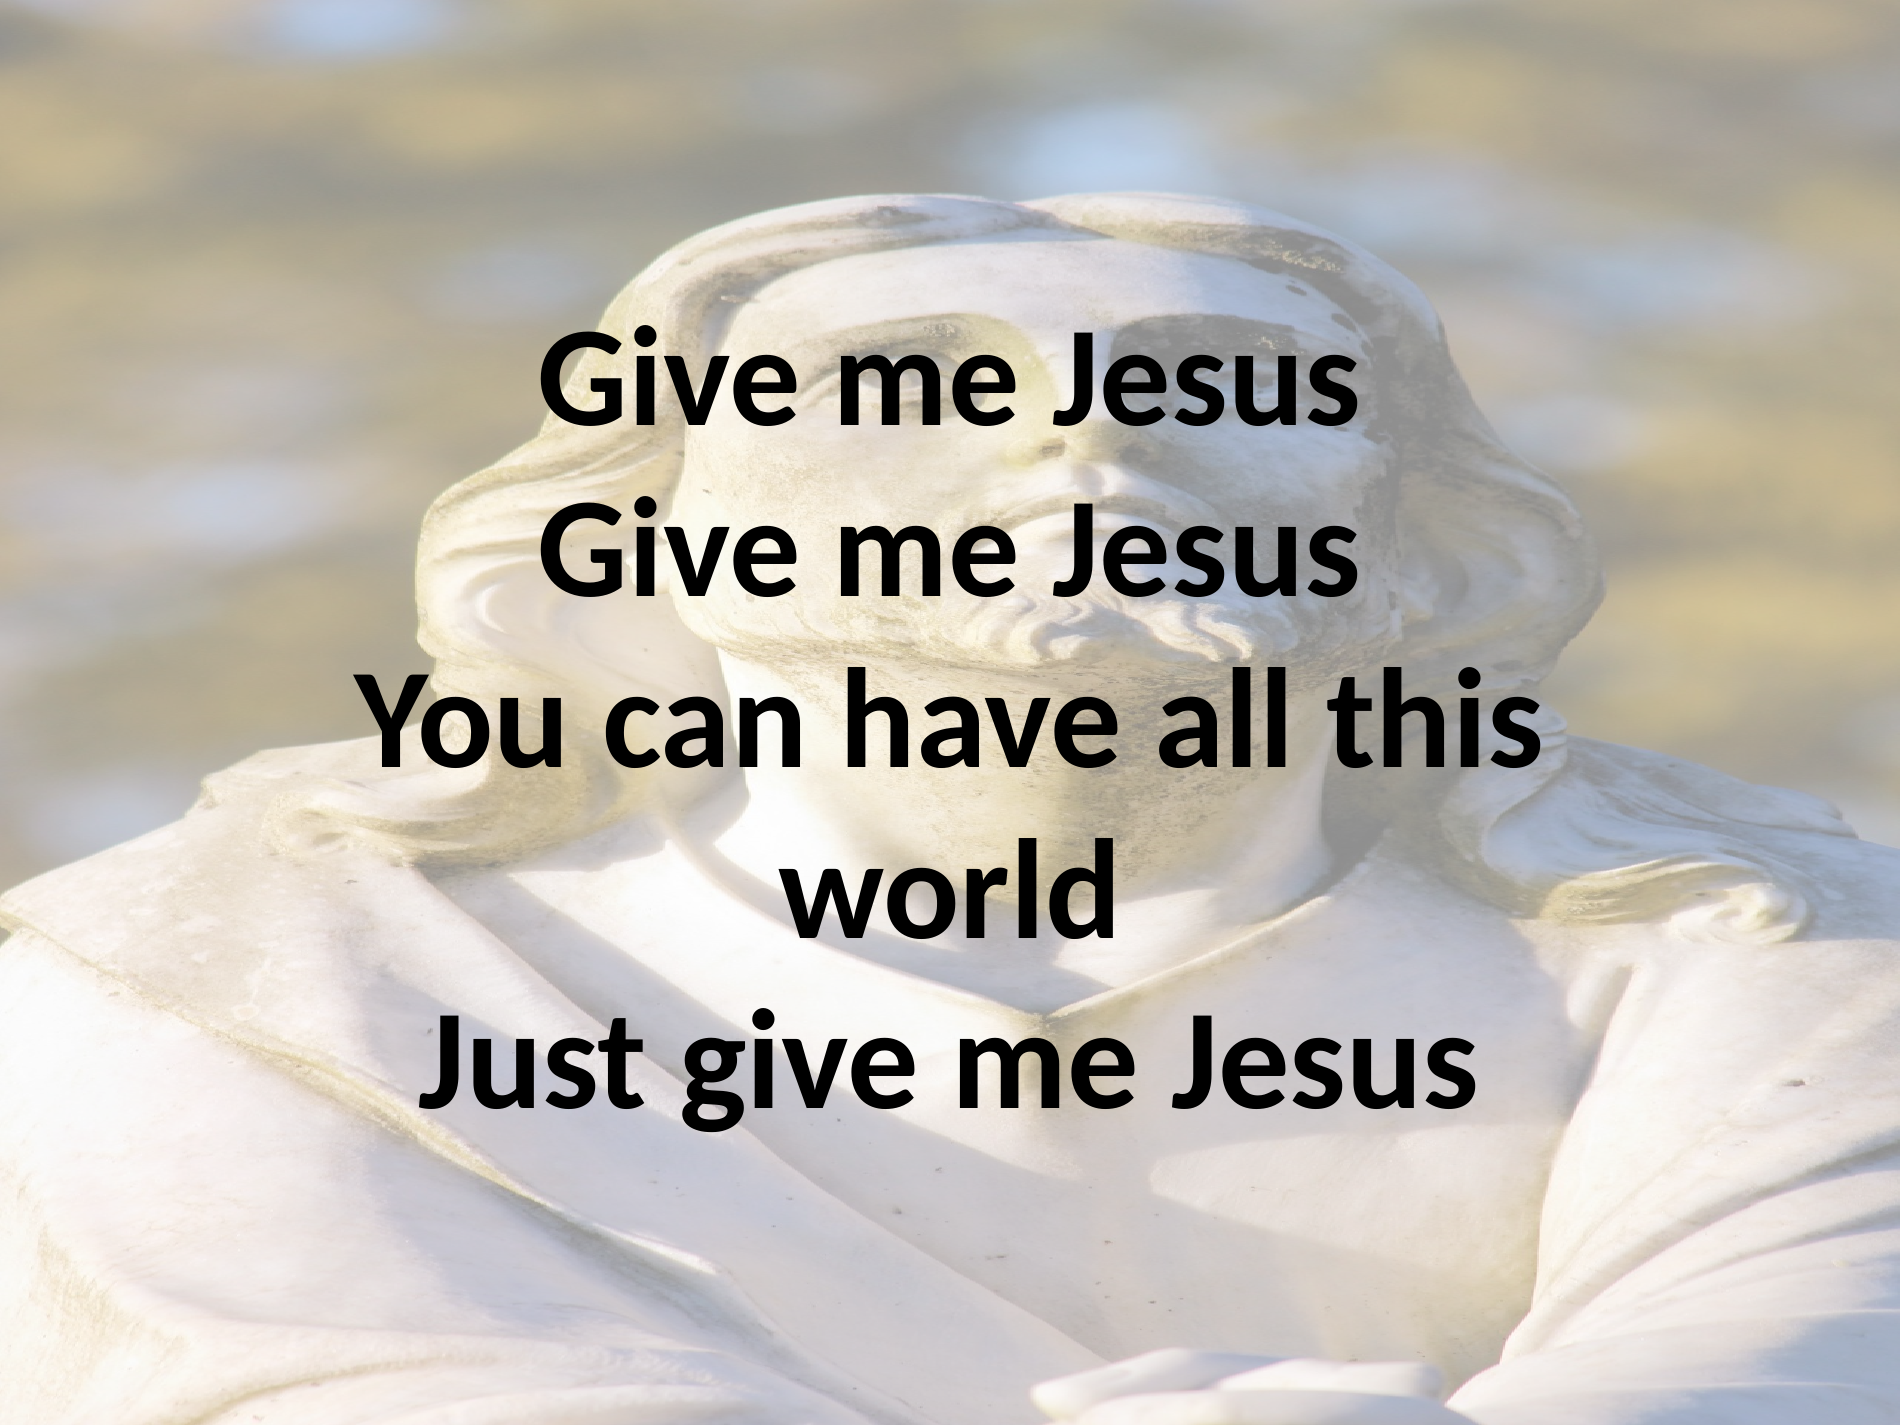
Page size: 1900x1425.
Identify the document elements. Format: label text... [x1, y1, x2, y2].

title Give me Jesus Give me Jesus You can have all this world Just give me Jesus [308, 220, 1592, 1200]
